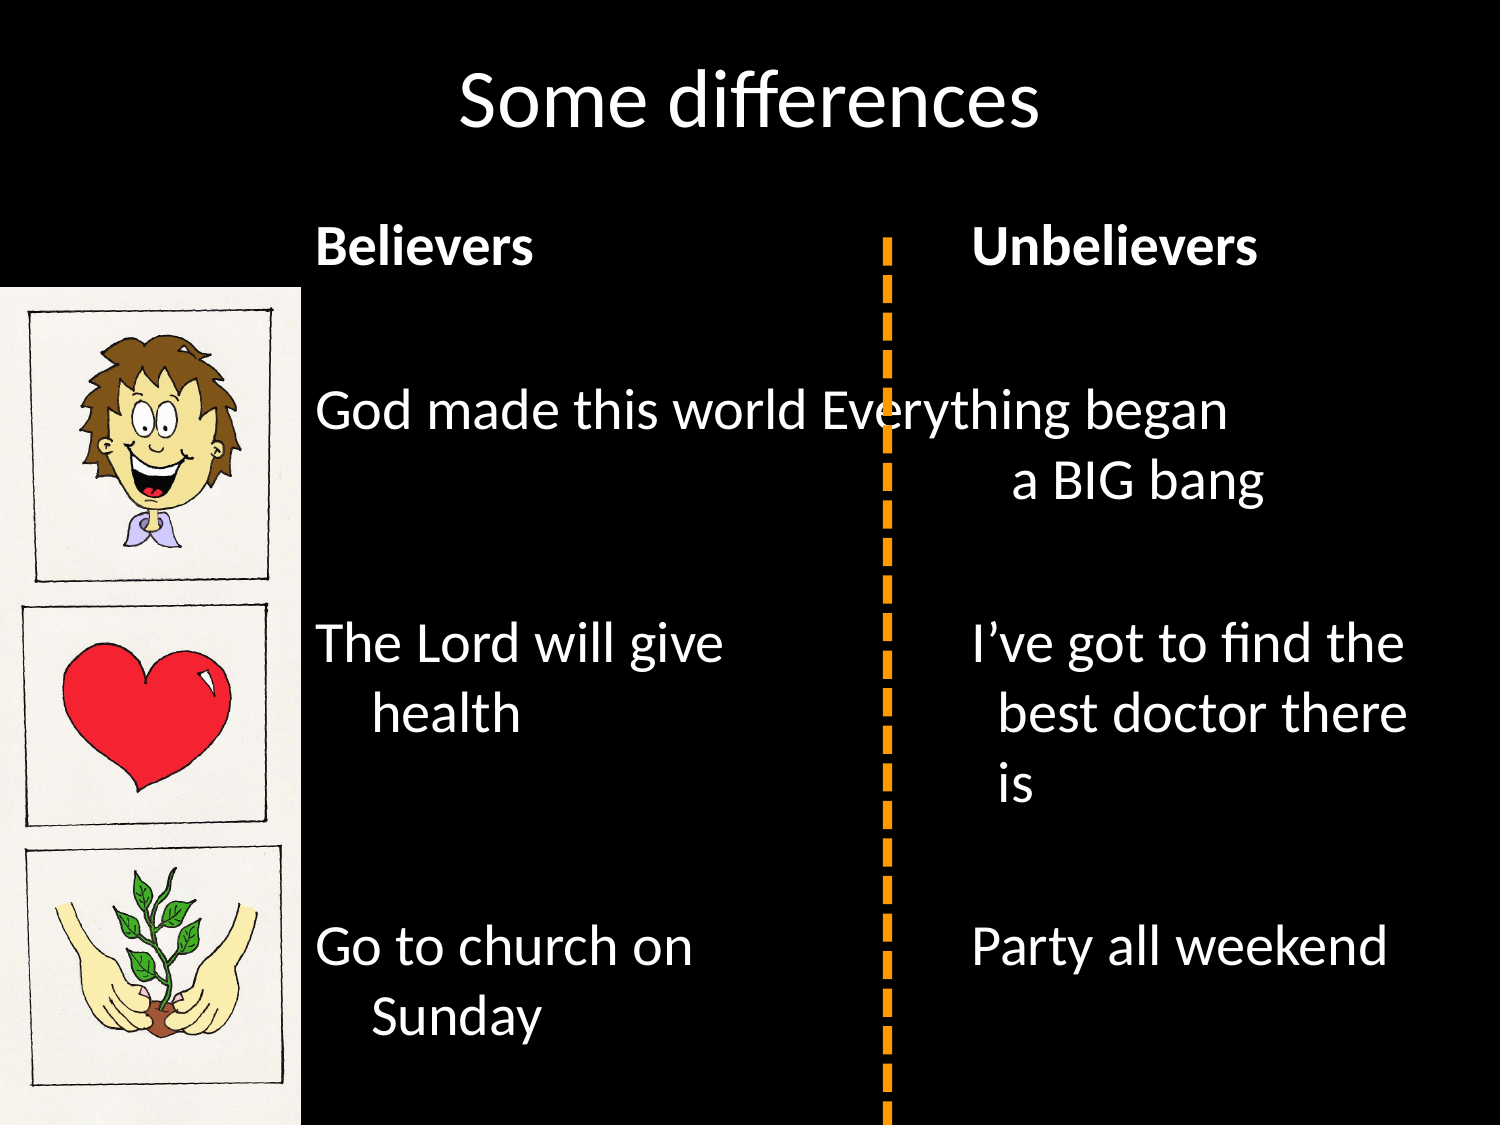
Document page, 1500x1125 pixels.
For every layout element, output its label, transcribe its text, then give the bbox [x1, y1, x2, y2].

picture [0, 287, 301, 1125]
title Some differences [0, 0, 1500, 188]
list Believers Unbelievers God made this world Everything began a BIG bang The Lord will give I’ve got to find the health best doctor there is Go to church on Party all weekend Sunday [300, 200, 1500, 1125]
